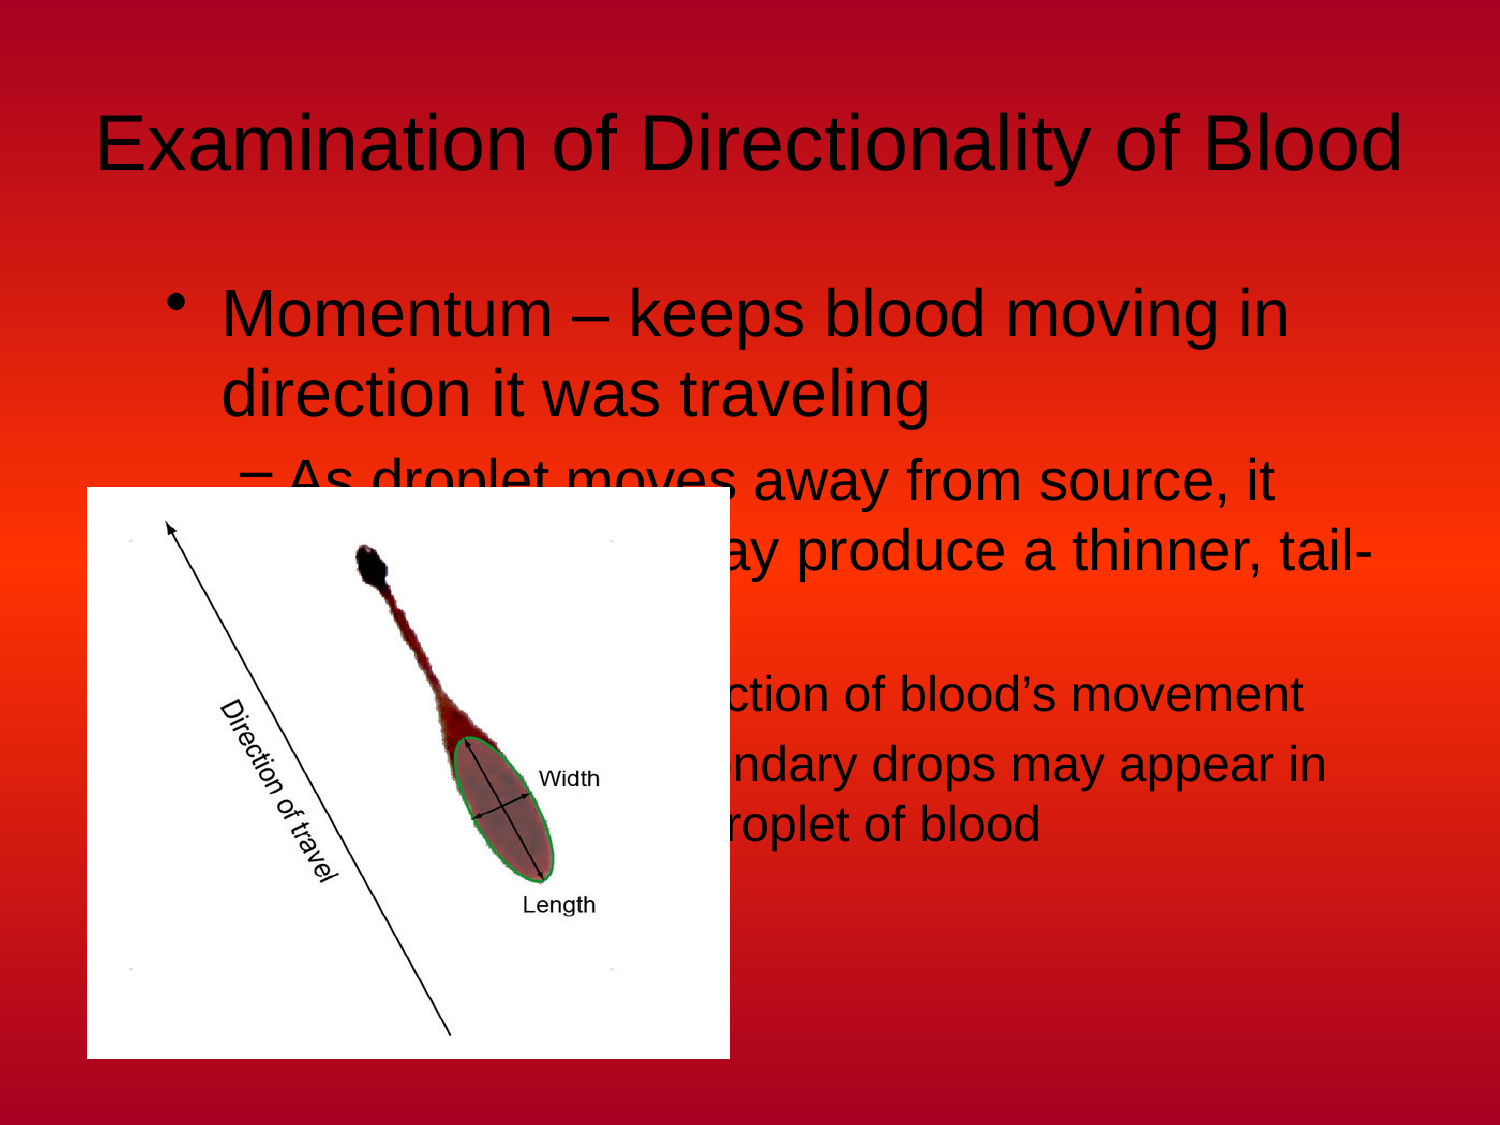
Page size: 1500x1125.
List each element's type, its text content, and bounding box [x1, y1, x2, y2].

picture [87, 487, 730, 1060]
list Momentum – keeps blood moving in direction it was traveling As droplet moves away from source, it elongates and may produce a thinner, tail-like appearance Tail points in direction of blood’s movement Satellites or secondary drops may appear in front of moving droplet of blood [150, 262, 1425, 838]
title Examination of Directionality of Blood [75, 45, 1425, 233]
